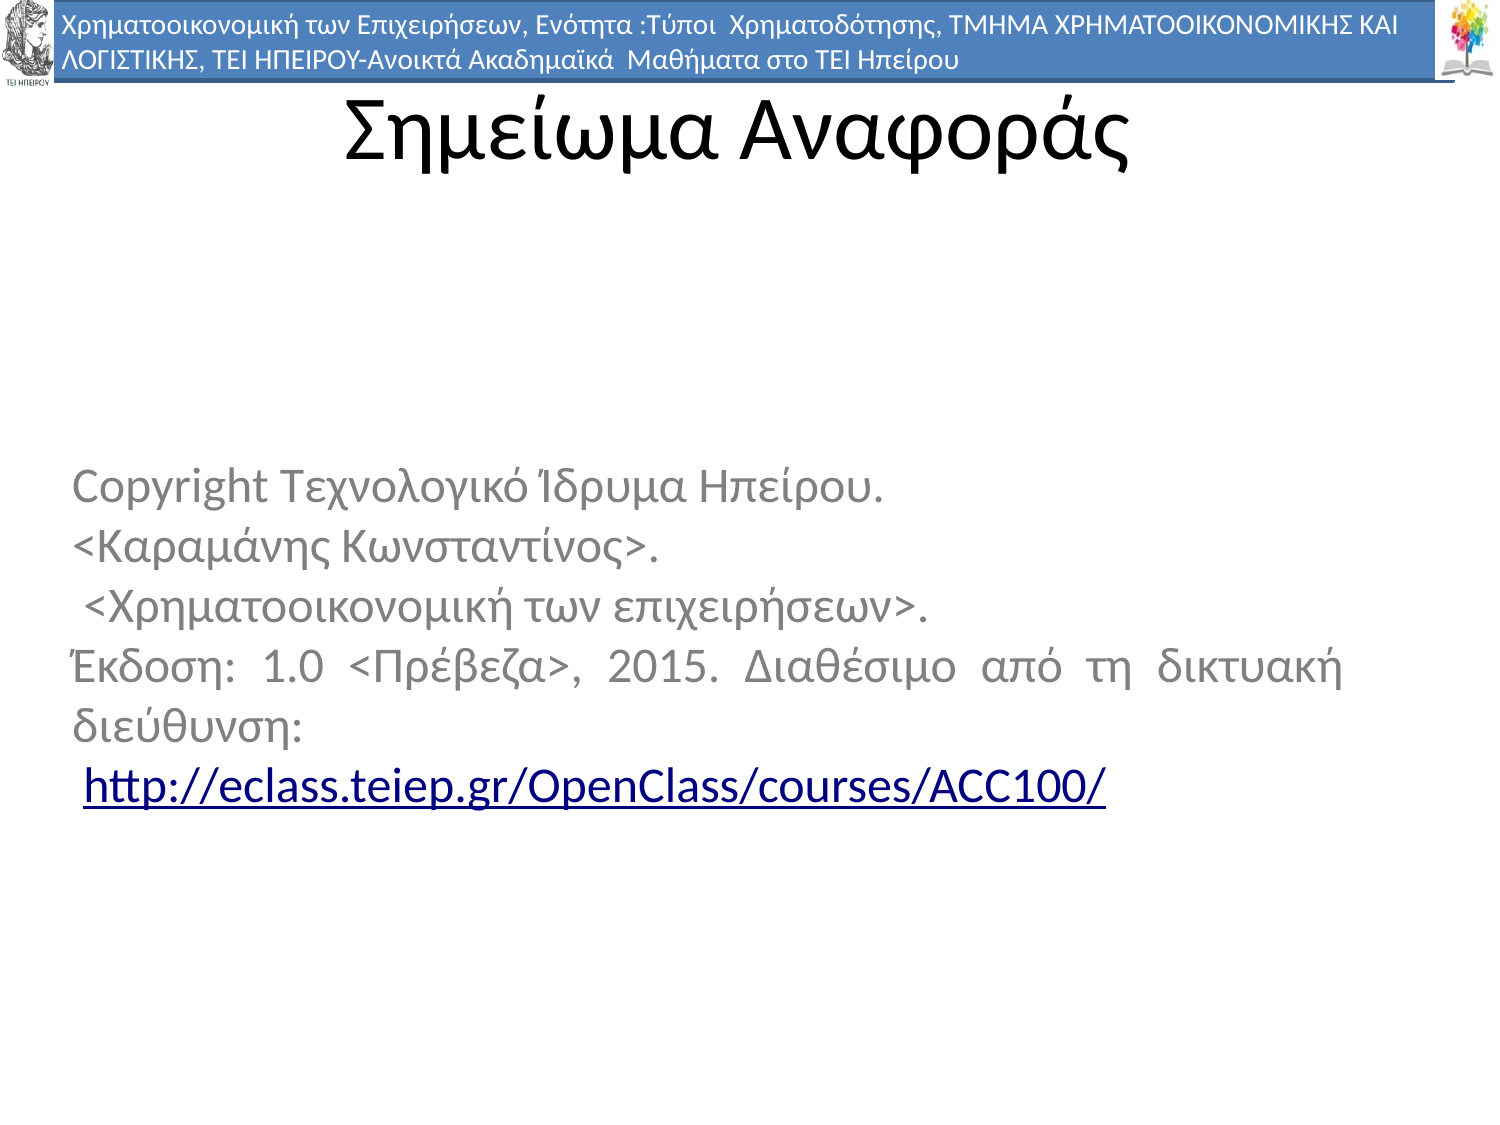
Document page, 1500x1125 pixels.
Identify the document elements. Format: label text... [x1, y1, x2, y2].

picture [0, 0, 54, 90]
text_box Copyright Τεχνολογικό Ίδρυμα Ηπείρου. <Καραμάνης Κωνσταντίνος>. <Χρηματοοικονομική των επιχειρήσεων>. Έκδοση: 1.0 <Πρέβεζα>, 2015. Διαθέσιμο από τη δικτυακή διεύθυνση: http://eclass.teiep.gr/OpenClass/courses/ACC100/ [57, 444, 1360, 940]
title Σημείωμα Αναφοράς [76, 83, 1400, 223]
text_box Χρηματοοικονομική των Επιχειρήσεων, Ενότητα :Τύποι Χρηματοδότησης, ΤΜΗΜΑ ΧΡΗΜΑΤΟΟΙΚΟΝΟΜΙΚΗΣ ΚΑΙ ΛΟΓΙΣΤΙΚΗΣ, ΤΕΙ ΗΠΕΙΡΟΥ-Ανοικτά Ακαδημαϊκά Μαθήματα στο ΤΕΙ Ηπείρου [54, 0, 1432, 83]
picture [1434, 0, 1500, 80]
